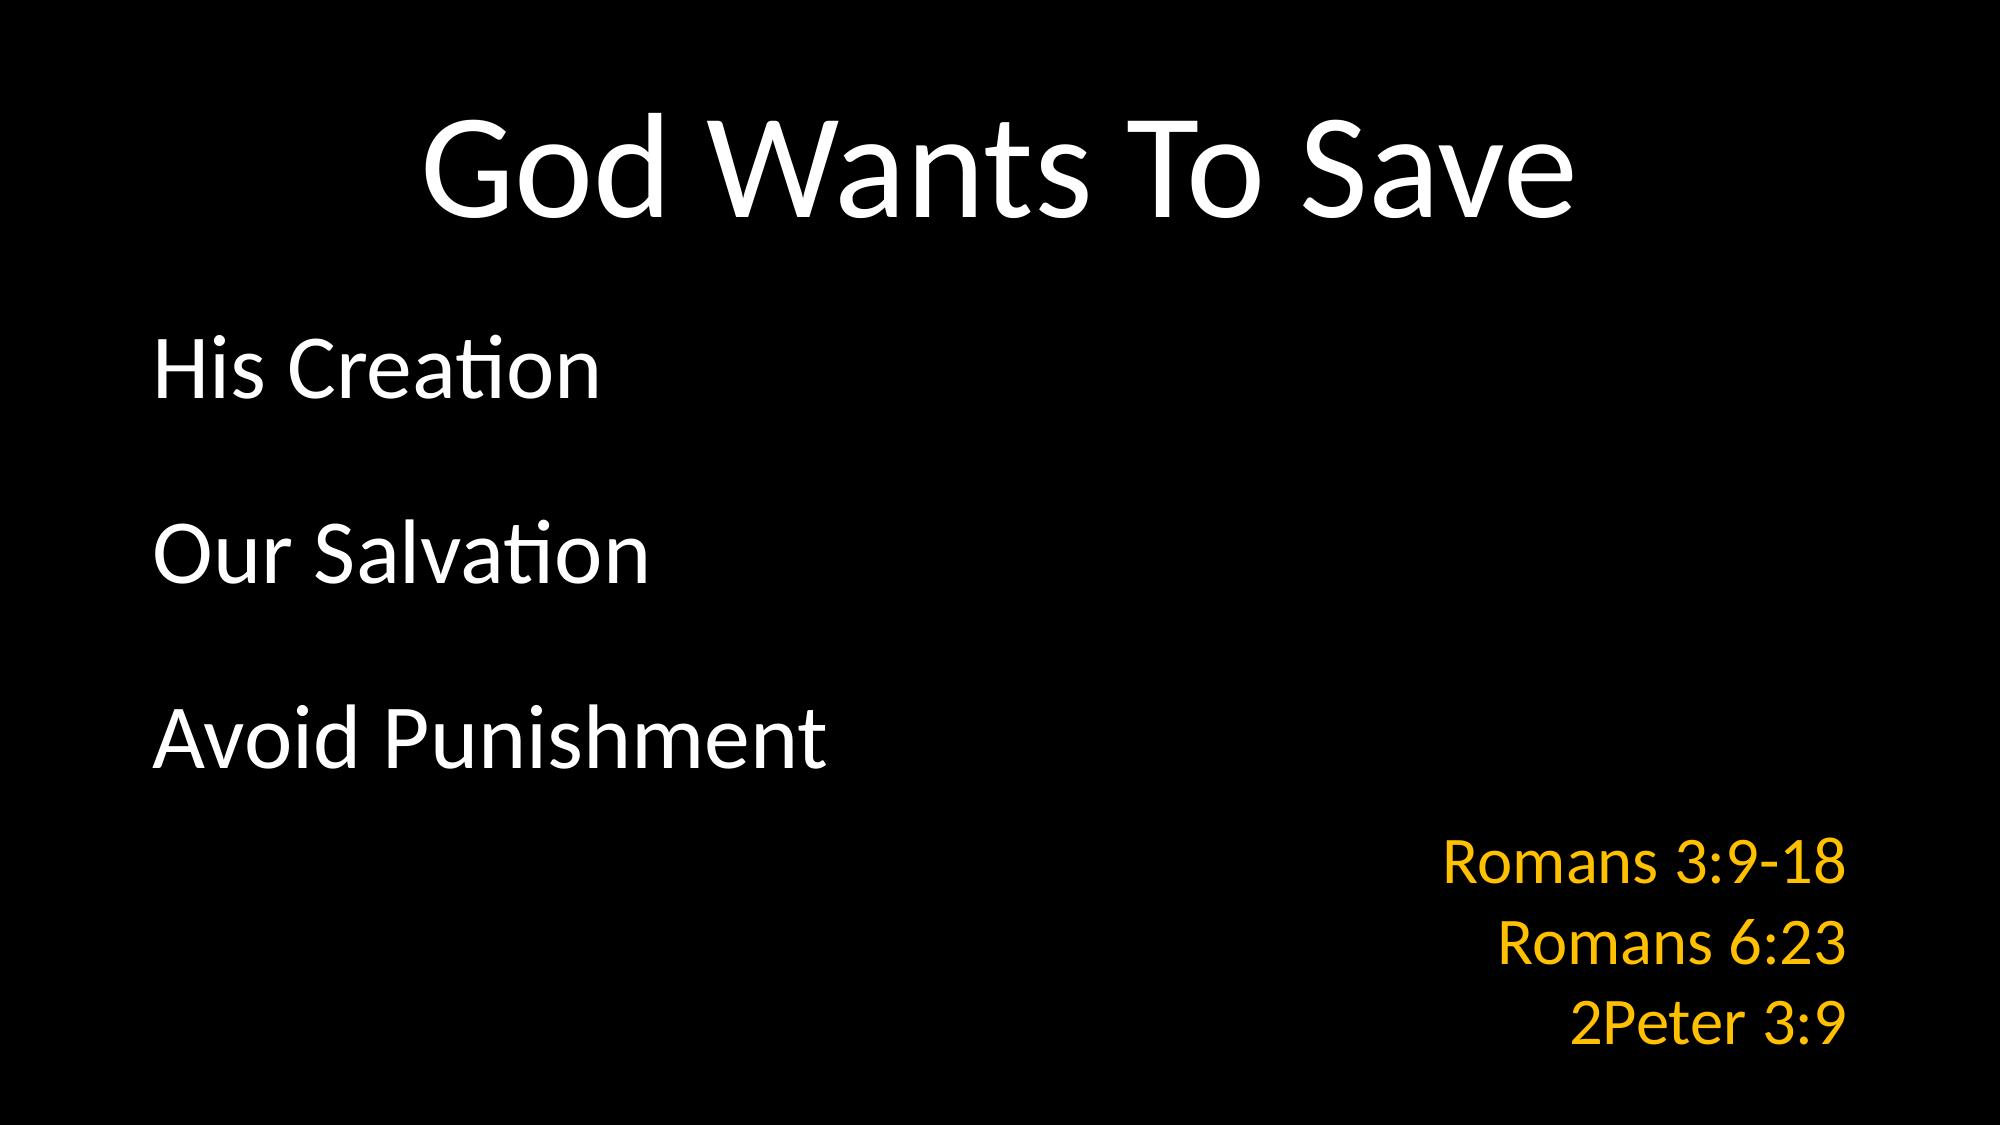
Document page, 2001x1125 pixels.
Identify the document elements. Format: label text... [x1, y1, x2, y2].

list Romans 3:9-18 Romans 6:23 2Peter 3:9 [1012, 299, 1863, 1066]
list His Creation Our Salvation Avoid Punishment [137, 299, 988, 1066]
title God Wants To Save [137, 59, 1863, 278]
